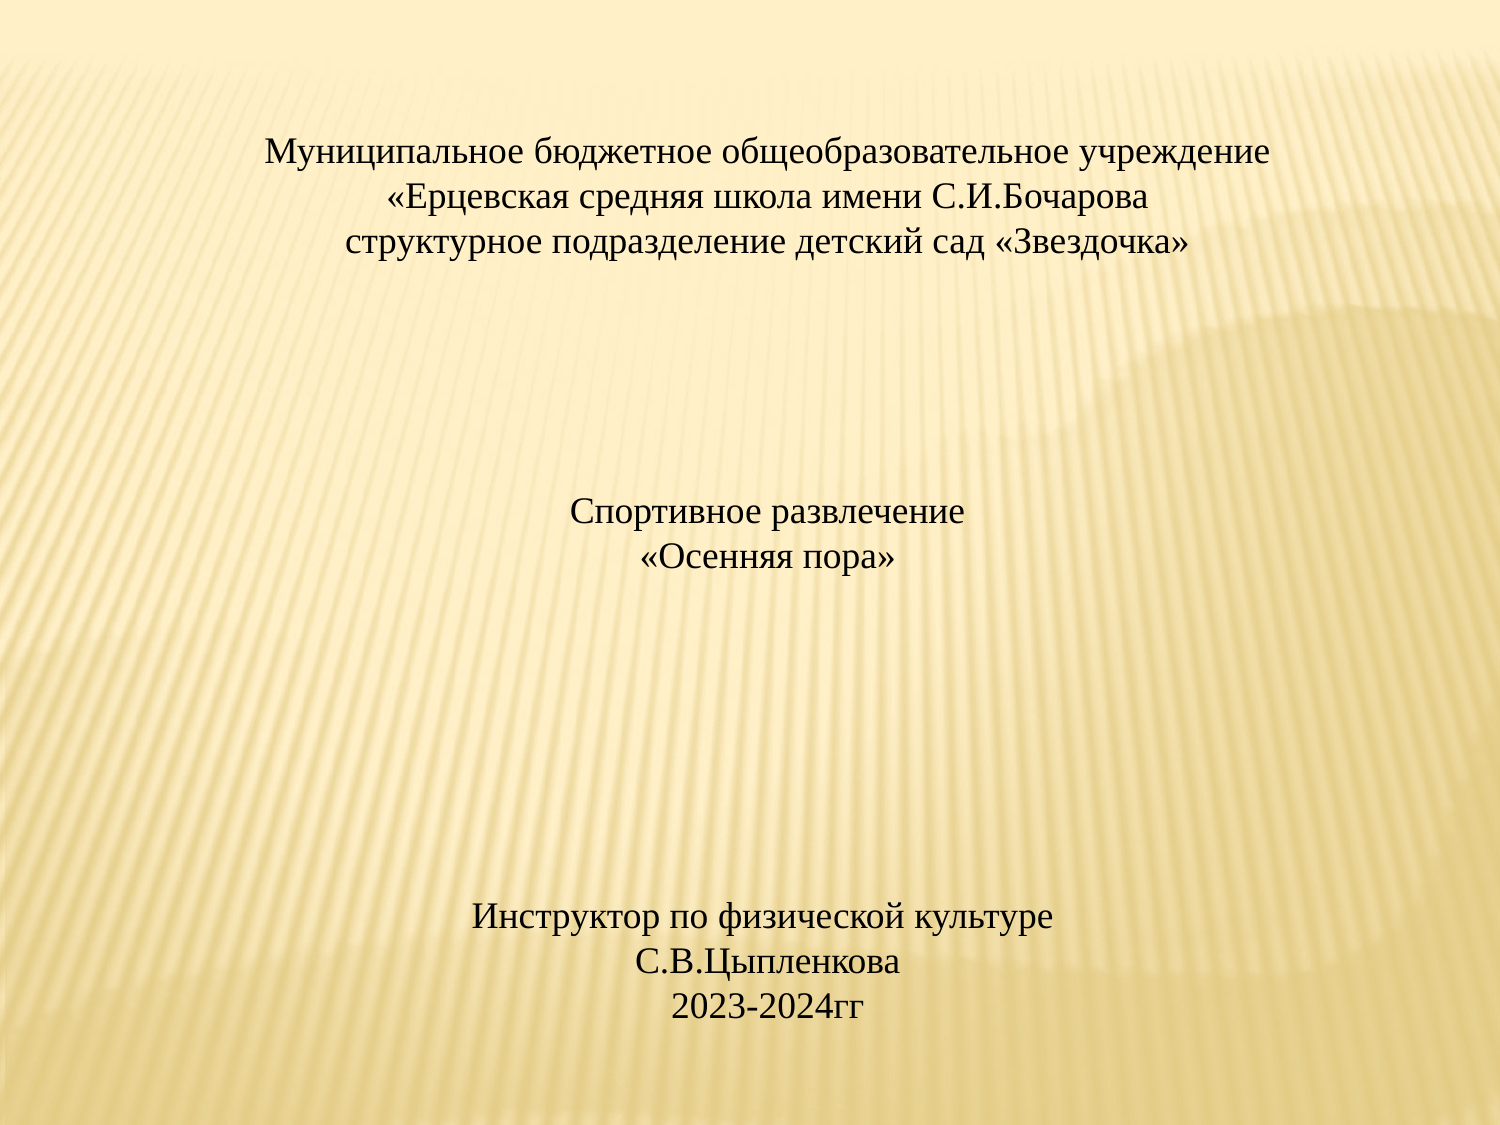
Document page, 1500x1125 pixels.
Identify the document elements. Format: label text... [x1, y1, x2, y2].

text_box Муниципальное бюджетное общеобразовательное учреждение «Ерцевская средняя школа имени С.И.Бочарова структурное подразделение детский сад «Звездочка» Спортивное развлечение «Осенняя пора» Инструктор по физической культуре С.В.Цыпленкова 2023-2024гг [100, 118, 1436, 1034]
